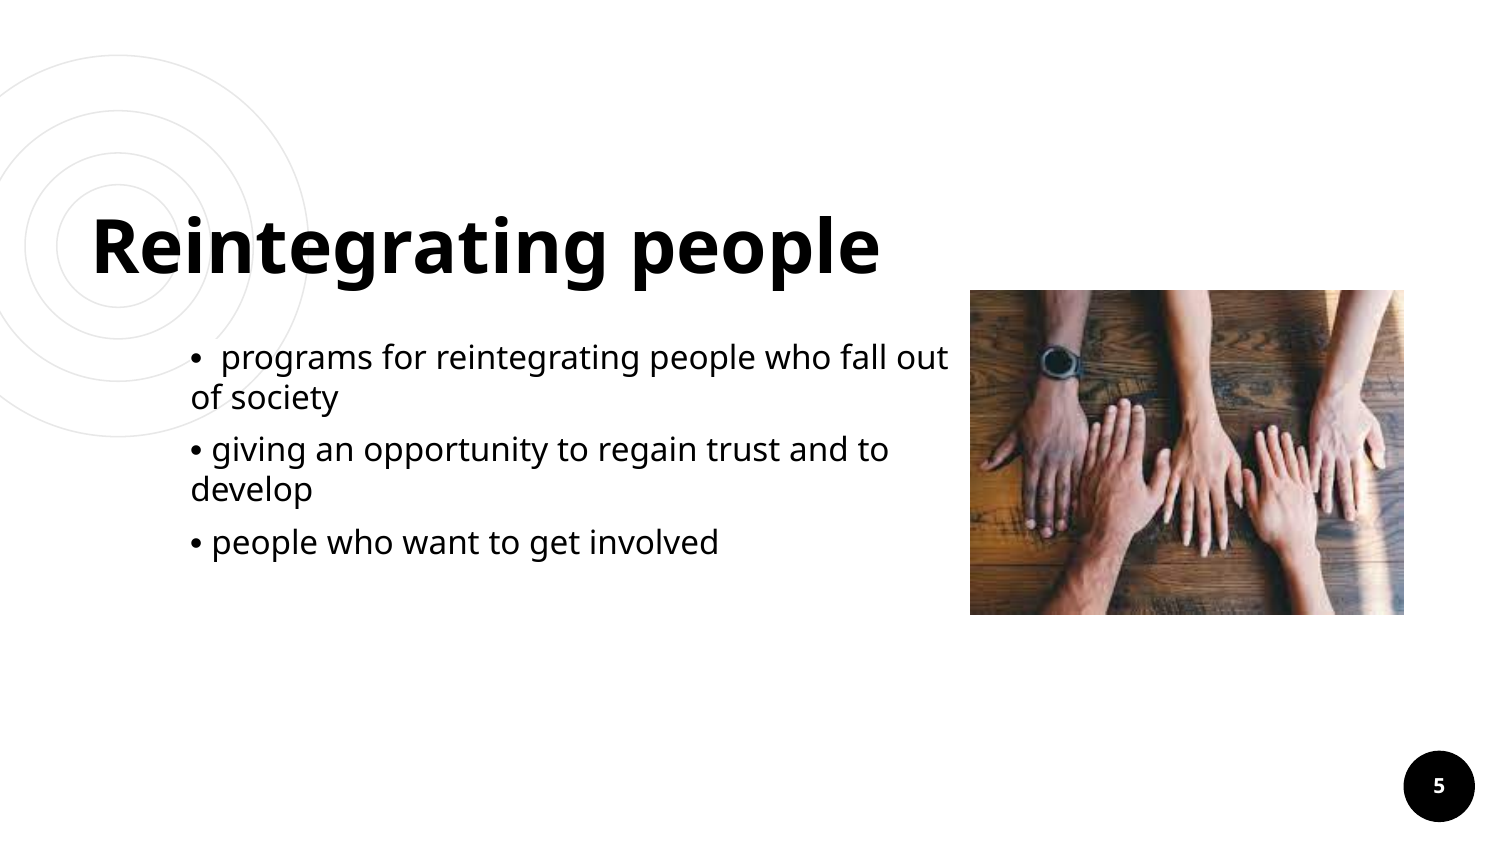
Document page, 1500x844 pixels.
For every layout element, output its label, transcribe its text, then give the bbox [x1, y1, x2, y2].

title Reintegrating people [75, 191, 1123, 304]
slide_number 5 [1403, 750, 1475, 823]
picture [970, 290, 1404, 615]
list • programs for reintegrating people who fall out of society • giving an opportunity to regain trust and to develop • people who want to get involved [175, 321, 990, 751]
